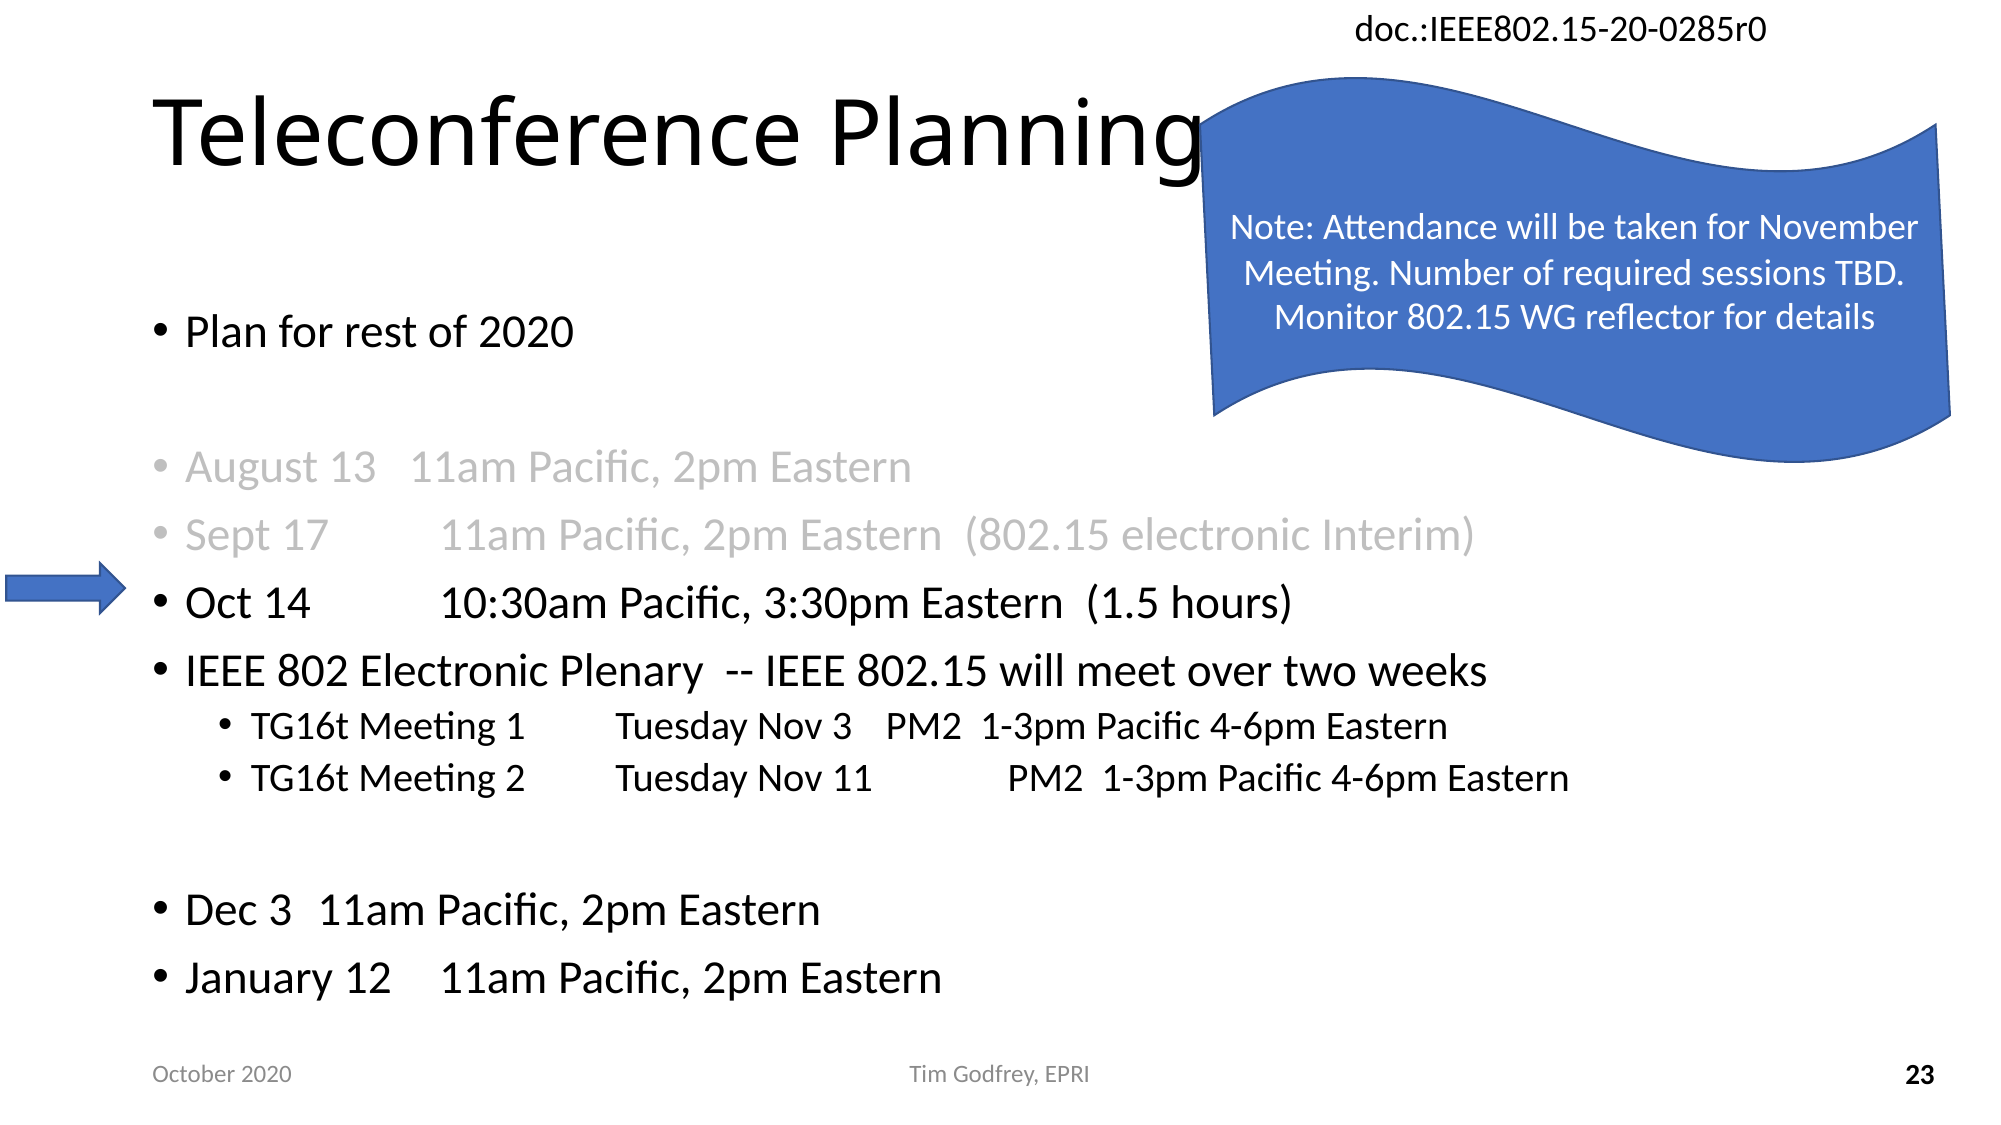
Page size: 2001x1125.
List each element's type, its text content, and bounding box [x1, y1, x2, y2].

text_box Note: Attendance will be taken for November Meeting. Number of required sessions TBD. Monitor 802.15 WG reflector for details [1198, 77, 1952, 463]
text_box [5, 560, 127, 616]
list Plan for rest of 2020 August 13 11am Pacific, 2pm Eastern Sept 17 11am Pacific, 2pm Eastern (802.15 electronic Interim) Oct 14 10:30am Pacific, 3:30pm Eastern (1.5 hours) IEEE 802 Electronic Plenary -- IEEE 802.15 will meet over two weeks TG16t Meeting 1 Tuesday Nov 3 PM2 1-3pm Pacific 4-6pm Eastern TG16t Meeting 2 Tuesday Nov 11 PM2 1-3pm Pacific 4-6pm Eastern Dec 3 11am Pacific, 2pm Eastern January 12 11am Pacific, 2pm Eastern [137, 299, 1863, 1014]
title Teleconference Planning [137, 59, 1863, 213]
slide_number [137, 1042, 588, 1103]
footer Tim Godfrey, EPRI [662, 1042, 1338, 1103]
slide_number 23 [1462, 1042, 1950, 1103]
